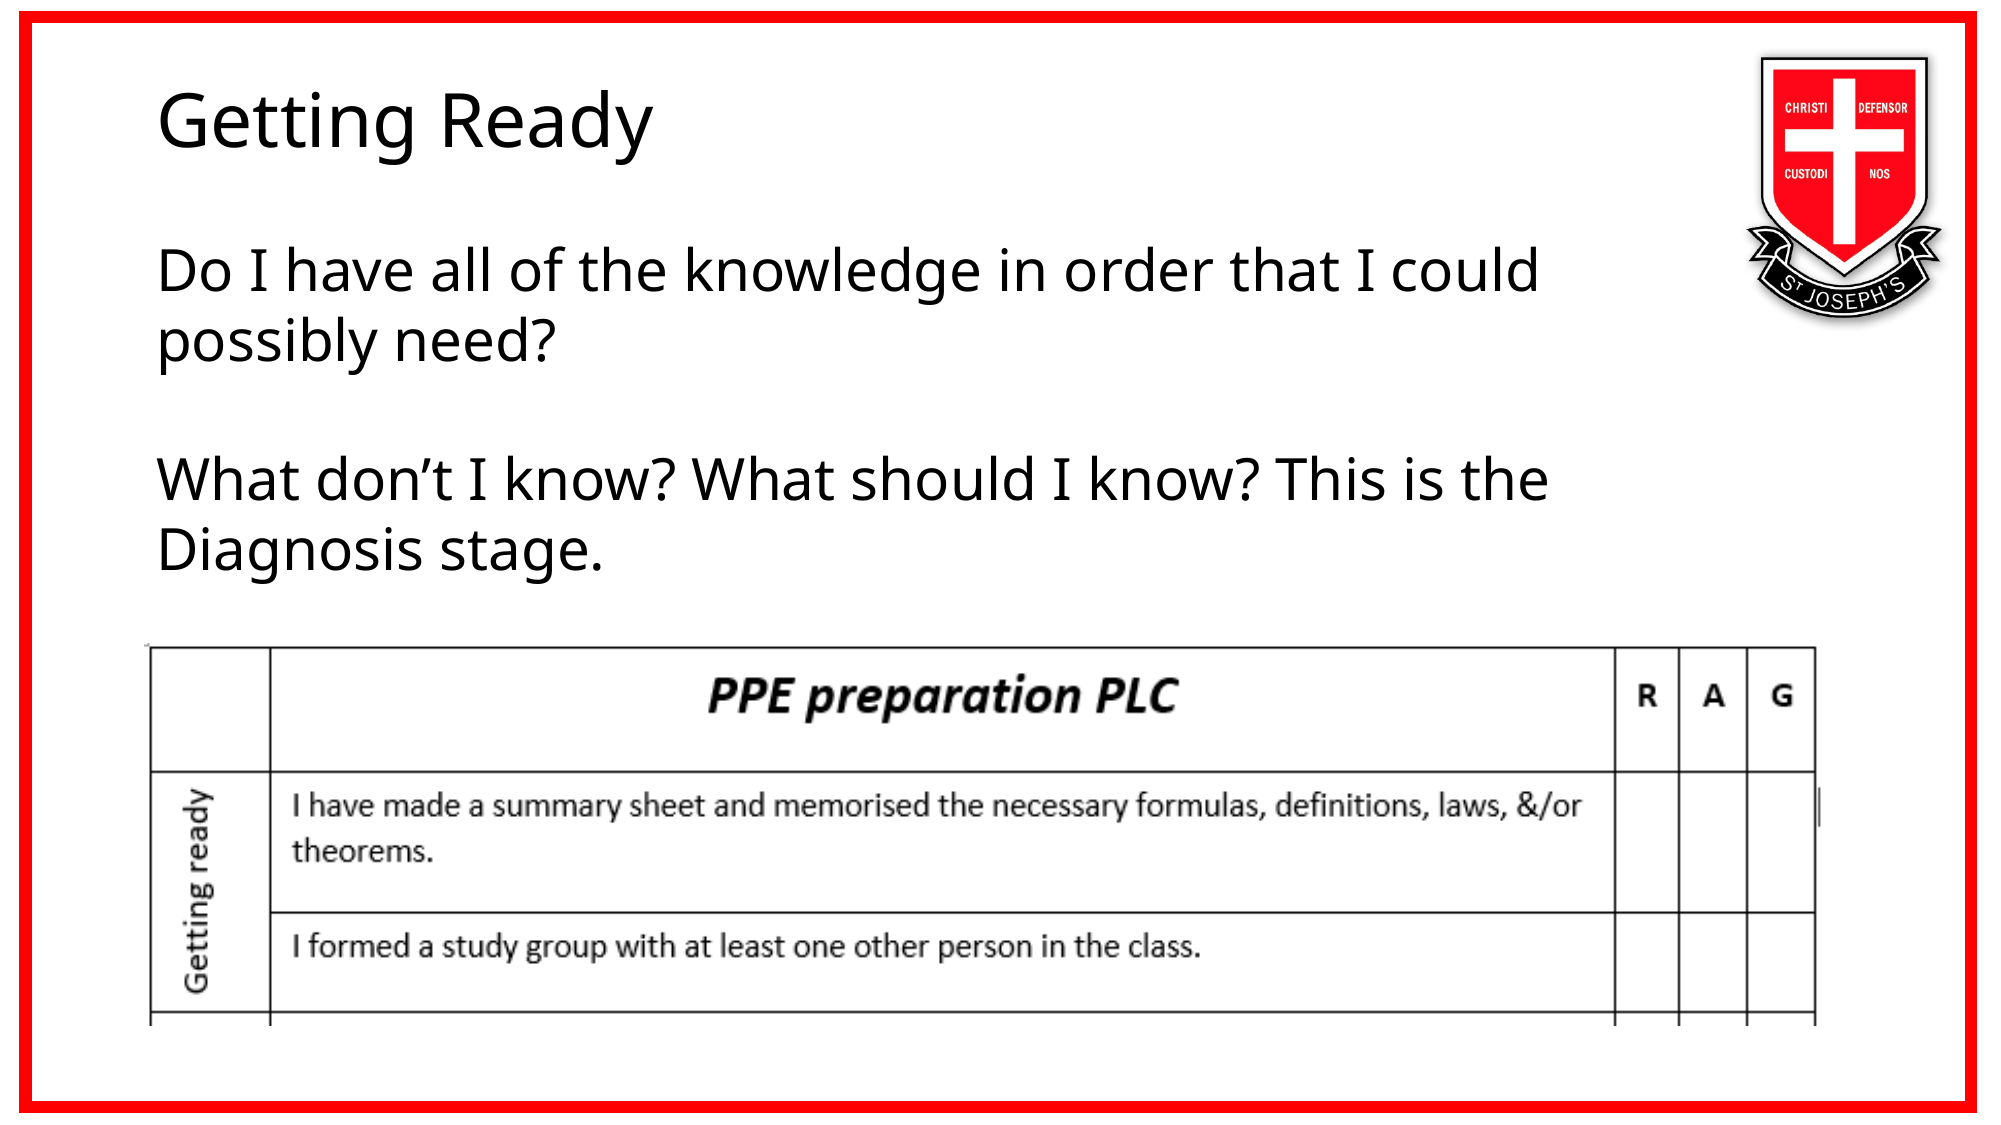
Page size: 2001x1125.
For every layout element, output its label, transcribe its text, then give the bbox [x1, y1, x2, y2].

text_box [24, 16, 1972, 1108]
text_box Getting Ready Do I have all of the knowledge in order that I could possibly need? What don’t I know? What should I know? This is the Diagnosis stage. [141, 65, 1631, 590]
picture [144, 643, 1827, 1026]
picture [1746, 57, 1942, 318]
